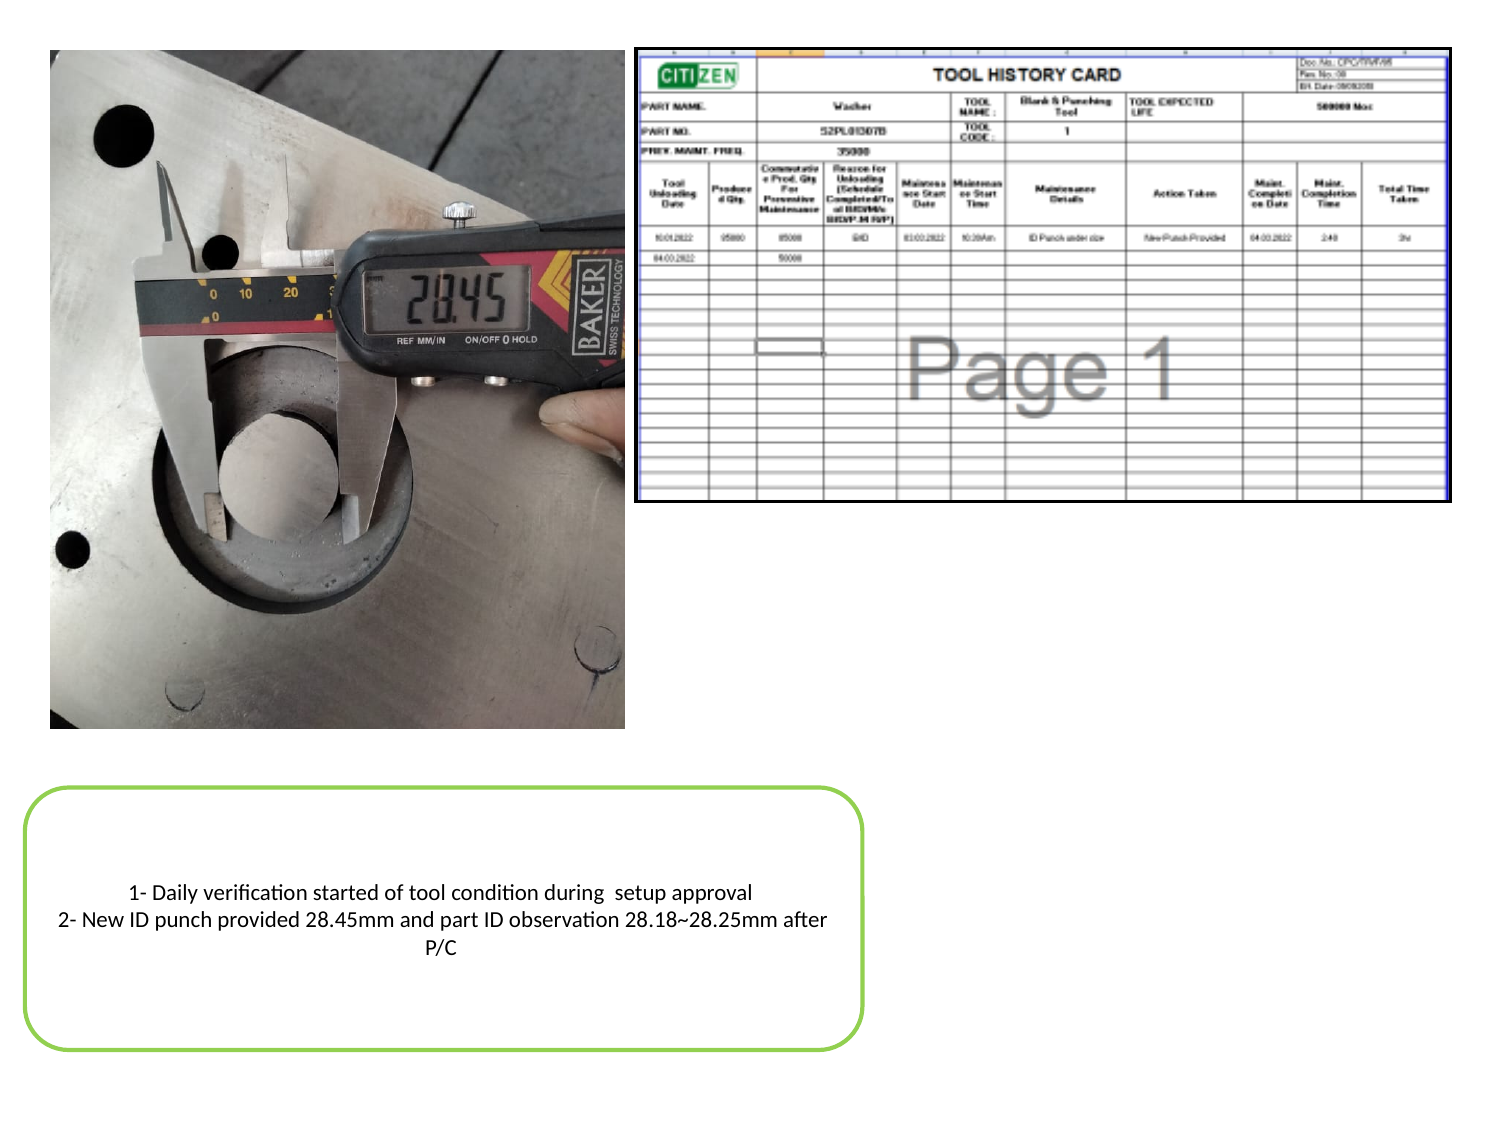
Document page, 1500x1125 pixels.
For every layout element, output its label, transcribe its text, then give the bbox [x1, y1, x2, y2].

text_box 1- Daily verification started of tool condition during setup approval 2- New ID punch provided 28.45mm and part ID observation 28.18~28.25mm after P/C [22, 785, 865, 1053]
picture [49, 49, 626, 730]
picture [637, 49, 1450, 501]
